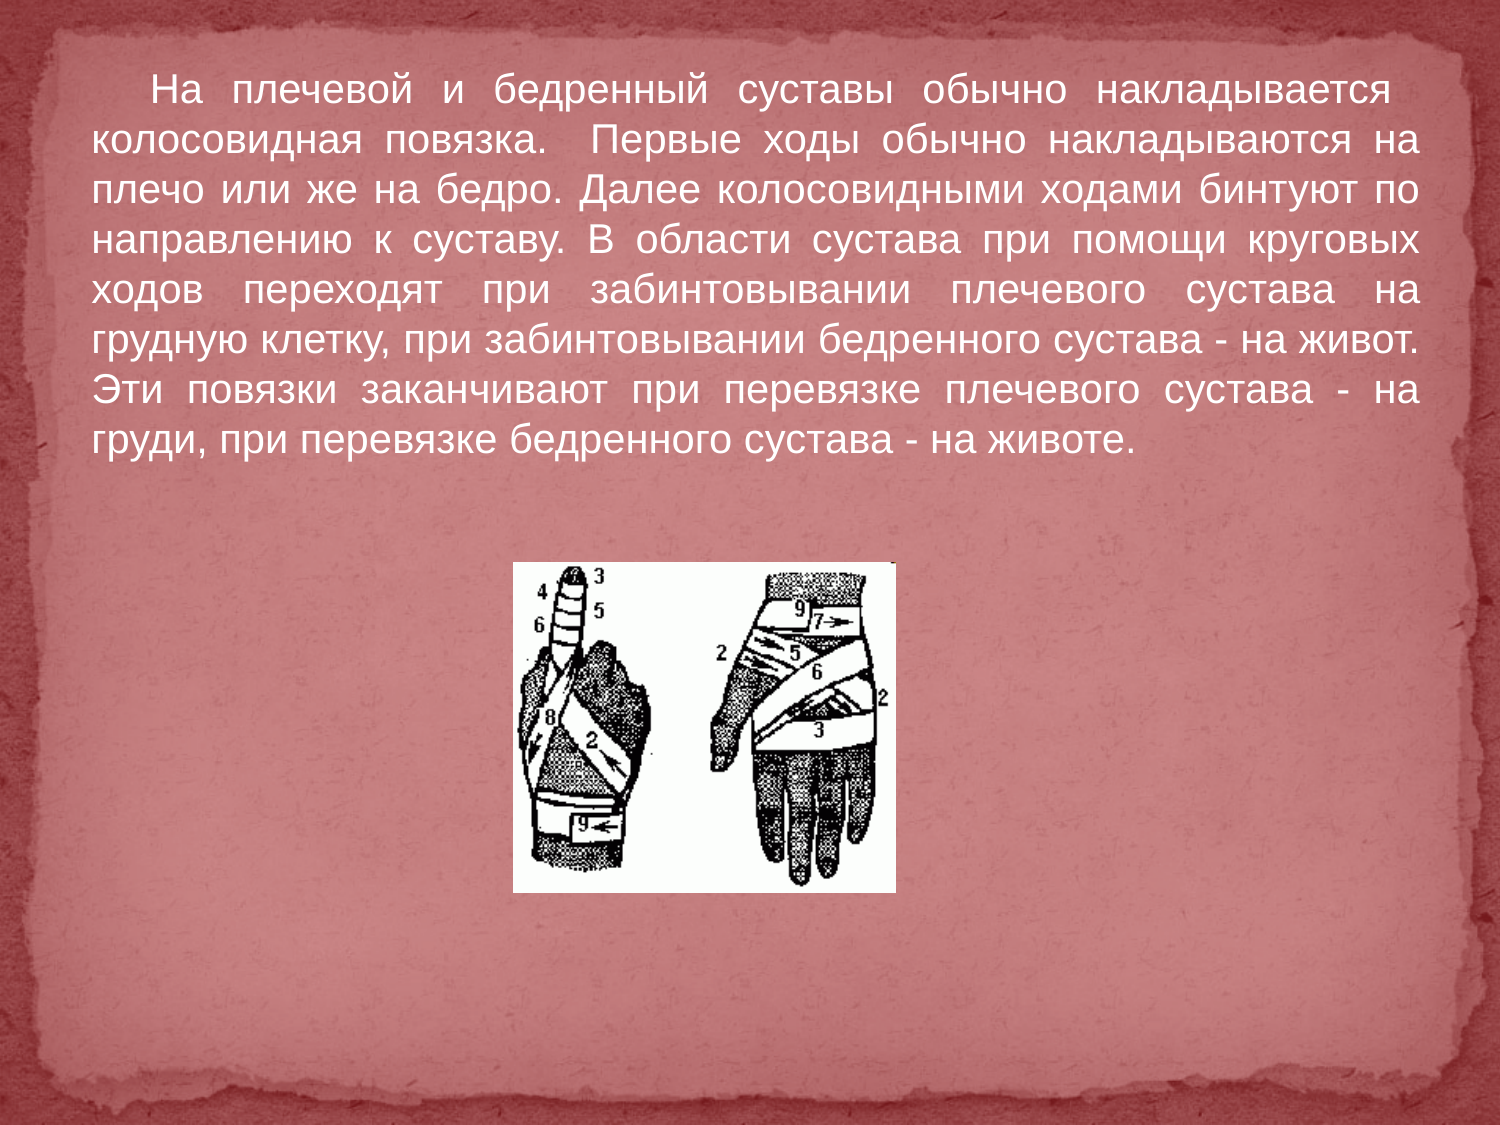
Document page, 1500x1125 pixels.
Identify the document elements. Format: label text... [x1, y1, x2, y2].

text_box На плечевой и бедренный суставы обычно накладывается колосовидная повязка. Первые ходы обычно накладываются на плечо или же на бедро. Далее колосовидными ходами бинтуют по направлению к суставу. В области сустава при помощи круговых ходов переходят при забинтовывании плечевого сустава на грудную клетку, при забинтовывании бедренного сустава - на живот. Эти повязки заканчивают при перевязке плечевого сустава - на груди, при перевязке бедренного сустава - на животе. [76, 54, 1436, 470]
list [516, 565, 894, 890]
